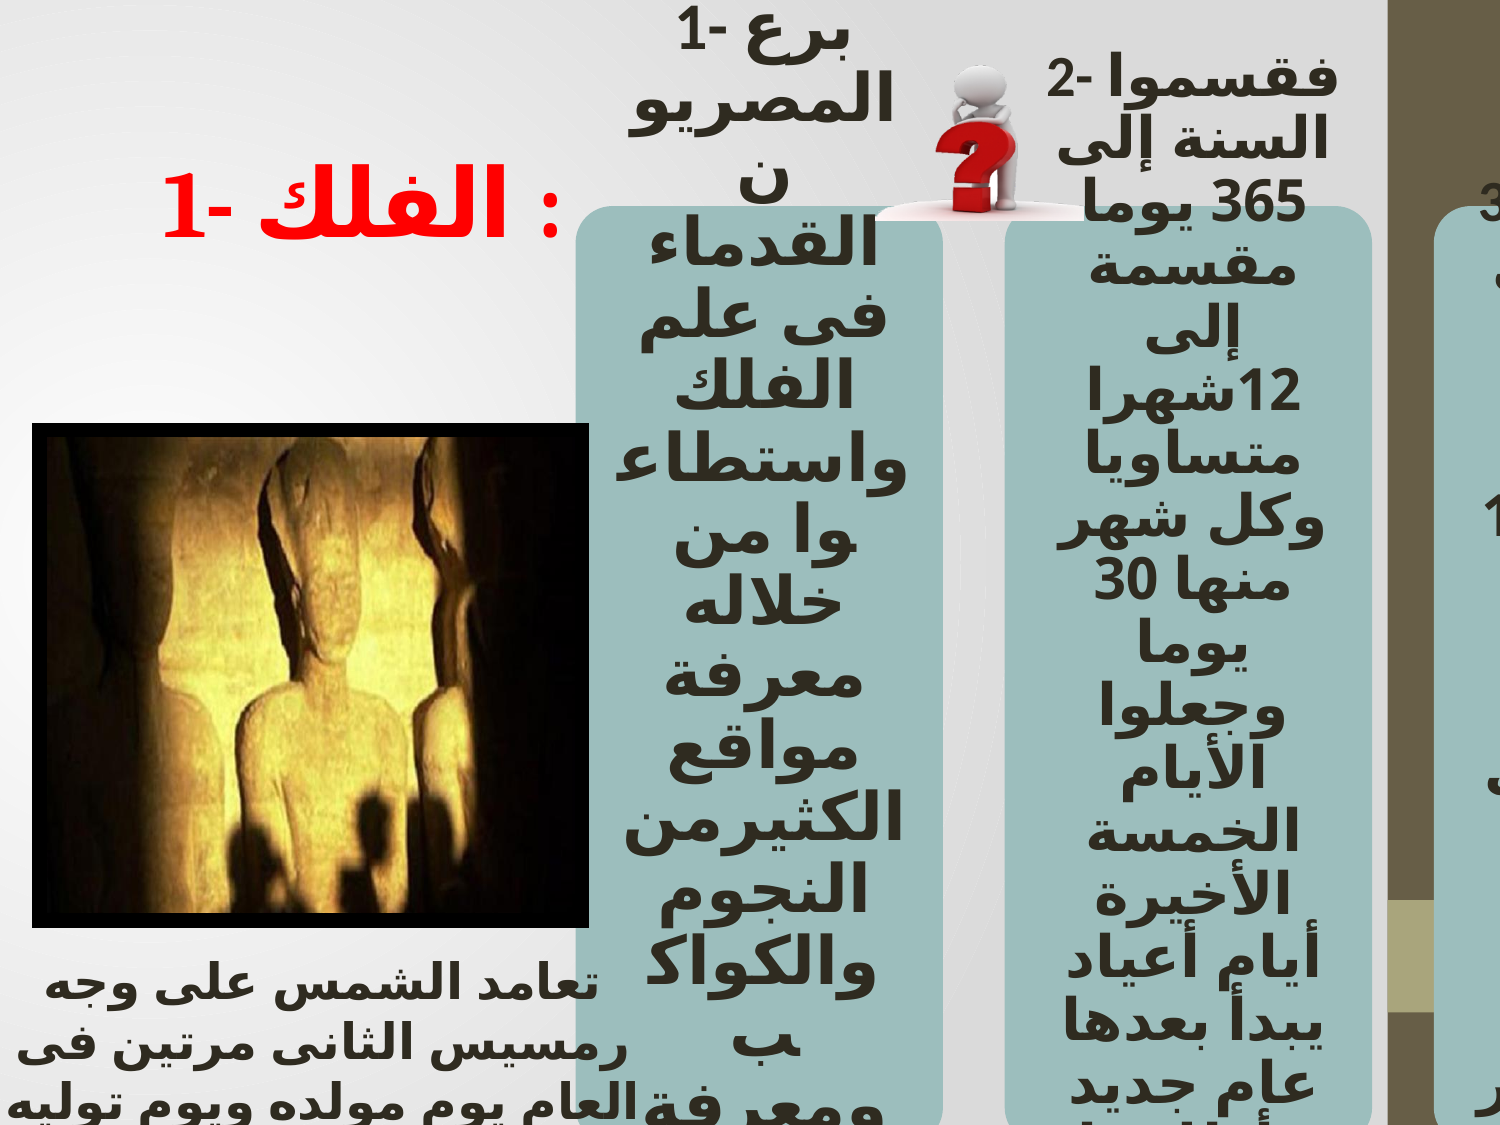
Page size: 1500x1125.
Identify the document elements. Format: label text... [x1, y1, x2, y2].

picture [874, 57, 1085, 222]
text_box تعامد الشمس على وجه رمسيس الثانى مرتين فى العام يوم مولده ويوم توليه العرش [0, 941, 571, 1125]
title 1- الفلك : [148, 161, 872, 237]
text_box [574, 205, 1500, 1125]
picture [46, 436, 576, 914]
title 1- الفلك : [1096, 161, 1499, 198]
